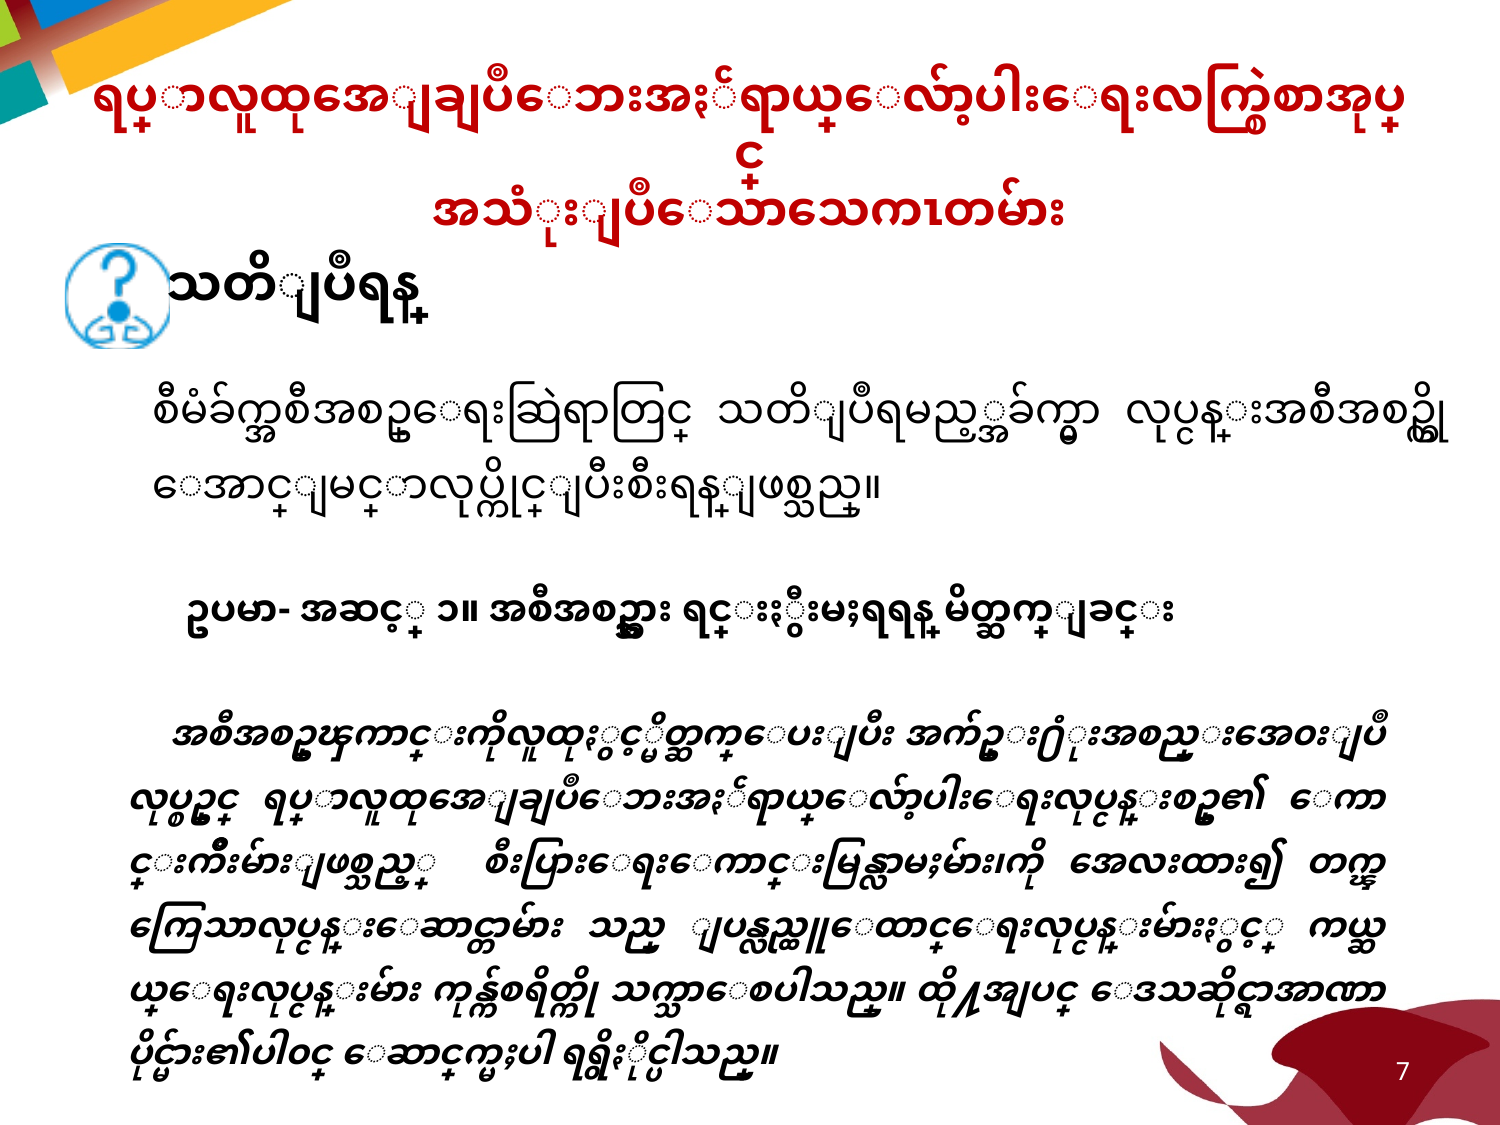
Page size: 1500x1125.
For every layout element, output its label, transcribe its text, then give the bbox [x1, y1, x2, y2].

picture [1140, 948, 1500, 1125]
slide_number 7 [1074, 1042, 1425, 1103]
text_box သတိျပဳရန္ [174, 244, 449, 319]
text_box စီမံခ်က္အစီအစဥ္ေရးဆြဲရာတြင္ သတိျပဳရမည့္အခ်က္မွာ လုပ္ငန္းအစီအစဥ္ကို ေအာင္ျမင္စြာလုပ္ကိုင္ျပီးစီးရန္ျဖစ္သည္။ [137, 349, 1463, 515]
text_box ဥပမာ- အဆင့္ ၁။ အစီအစဥ္အား ရင္းႏွီးမႈရရန္ မိတ္ဆက္ျခင္း [171, 576, 1471, 637]
picture [64, 243, 171, 349]
text_box အစီအစဥ္အေၾကာင္းကိုလူထုႏွင့္မိတ္ဆက္ေပးျပီး အက်ဥ္း႐ံုးအစည္းအေ၀းျပဳလုပ္စဥ္တြင္ ရပ္ရြာလူထုအေျချပဳေဘးအႏၲရာယ္ေလ်ာ့ပါးေရးလုပ္ငန္းစဥ္၏ ေကာင္းက်ိဳးမ်ားျဖစ္သည့္ စီးပြားေရးေကာင္းမြန္လာမႈမ်ား၊ကို အေလးထား၍ တက္ၾကြေသာလုပ္ငန္းေဆာင္တာမ်ား သည္ ျပန္လည္ထူေထာင္ေရးလုပ္ငန္းမ်ားႏွင့္ ကယ္ဆယ္ေရးလုပ္ငန္းမ်ား ကုန္က်စရိတ္ကို သက္သာေစပါသည္။ ထို႔အျပင္ ေဒသဆိုင္ရာအာဏာပိုင္မ်ား၏ပါ၀င္ ေဆာင္ရြက္မႈပါ ရရွိႏိုင္ပါသည္။ [112, 681, 1400, 1080]
title ရပ္ရြာလူထုအေျချပဳေဘးအႏၲရာယ္ေလ်ာ့ပါးေရးလက္စြဲစာအုပ္တြင္ အသံုးျပဳေသာသေကၤတမ်ား [75, 56, 1425, 244]
picture [0, 0, 301, 145]
